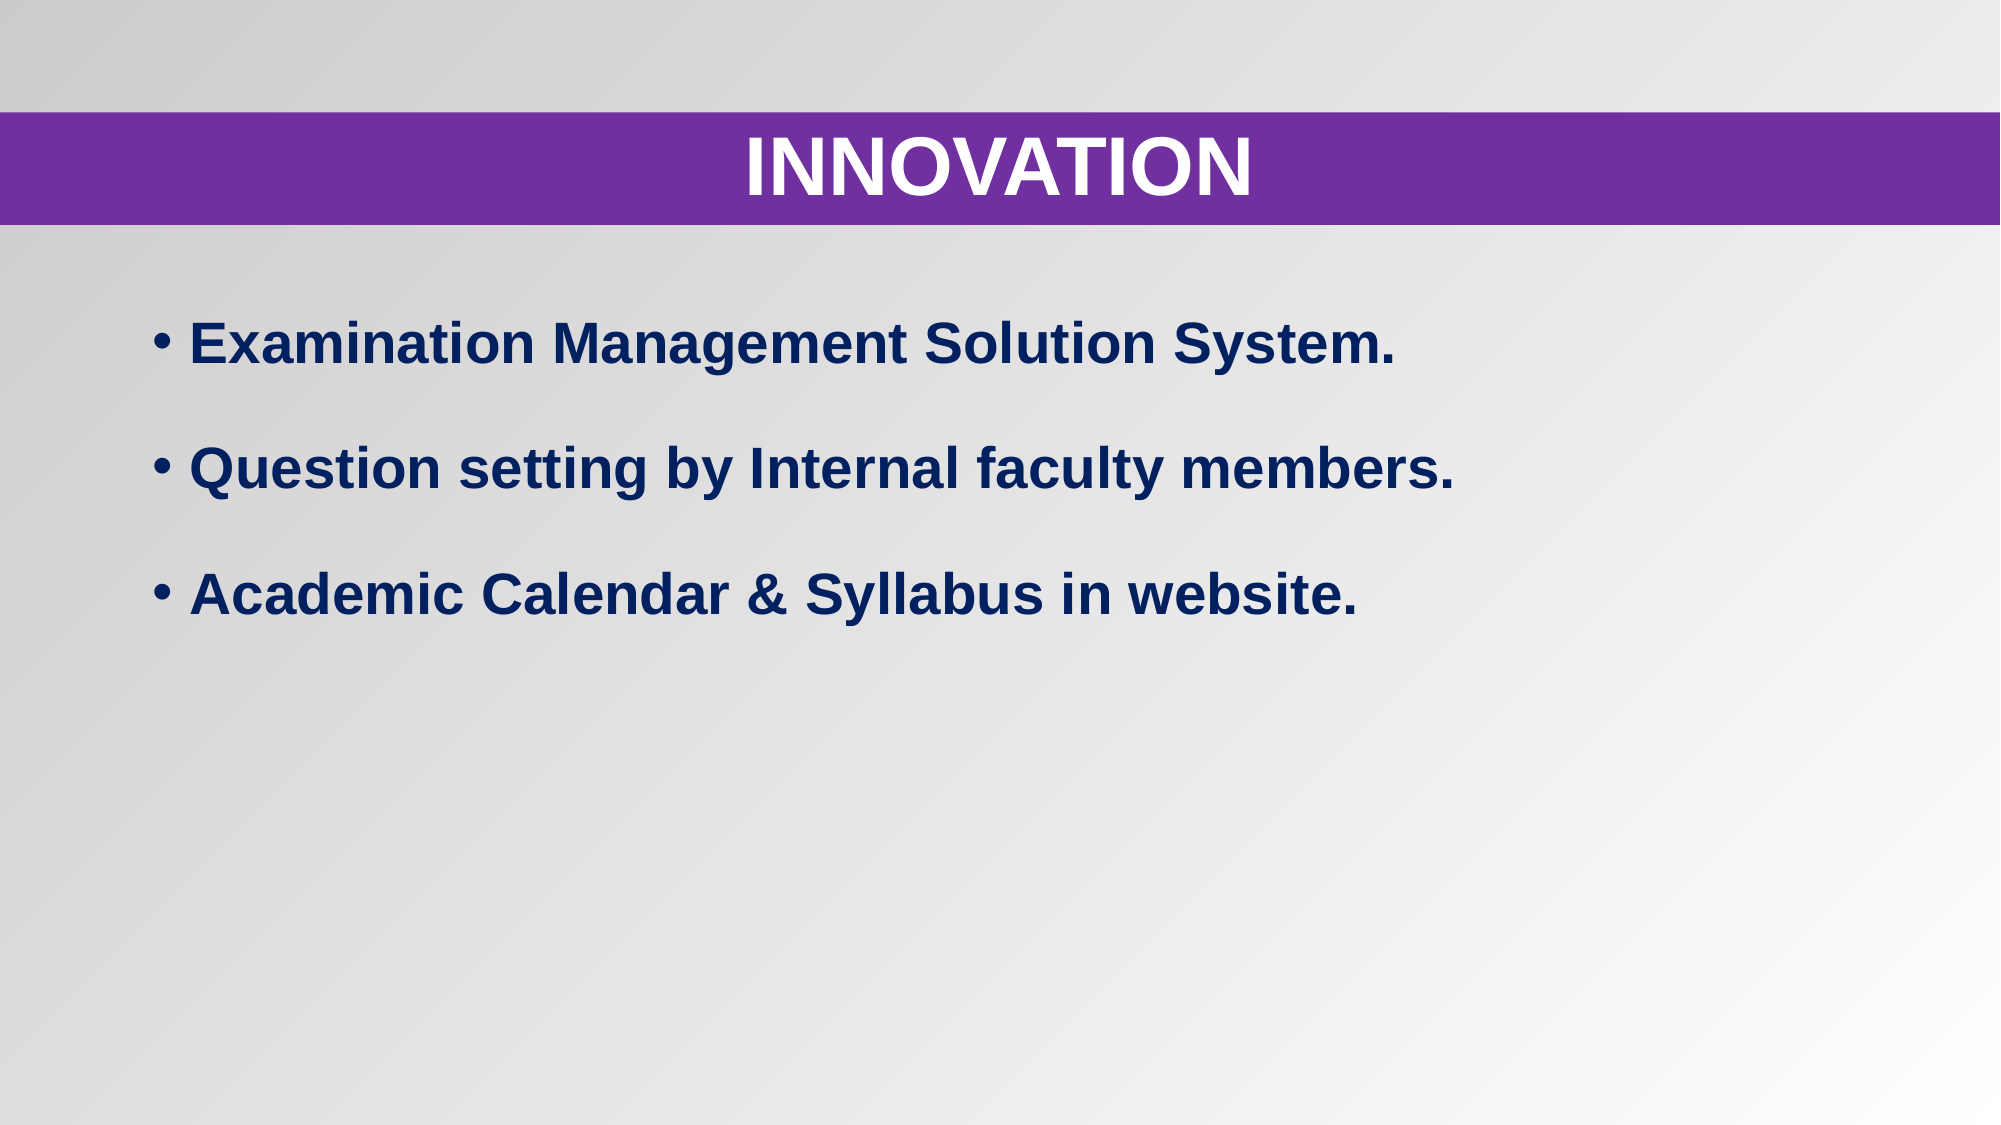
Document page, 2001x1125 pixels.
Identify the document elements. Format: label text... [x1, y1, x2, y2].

list Examination Management Solution System. Question setting by Internal faculty members. Academic Calendar & Syllabus in website. [137, 262, 1863, 1005]
text_box INNOVATION [0, 111, 2000, 226]
